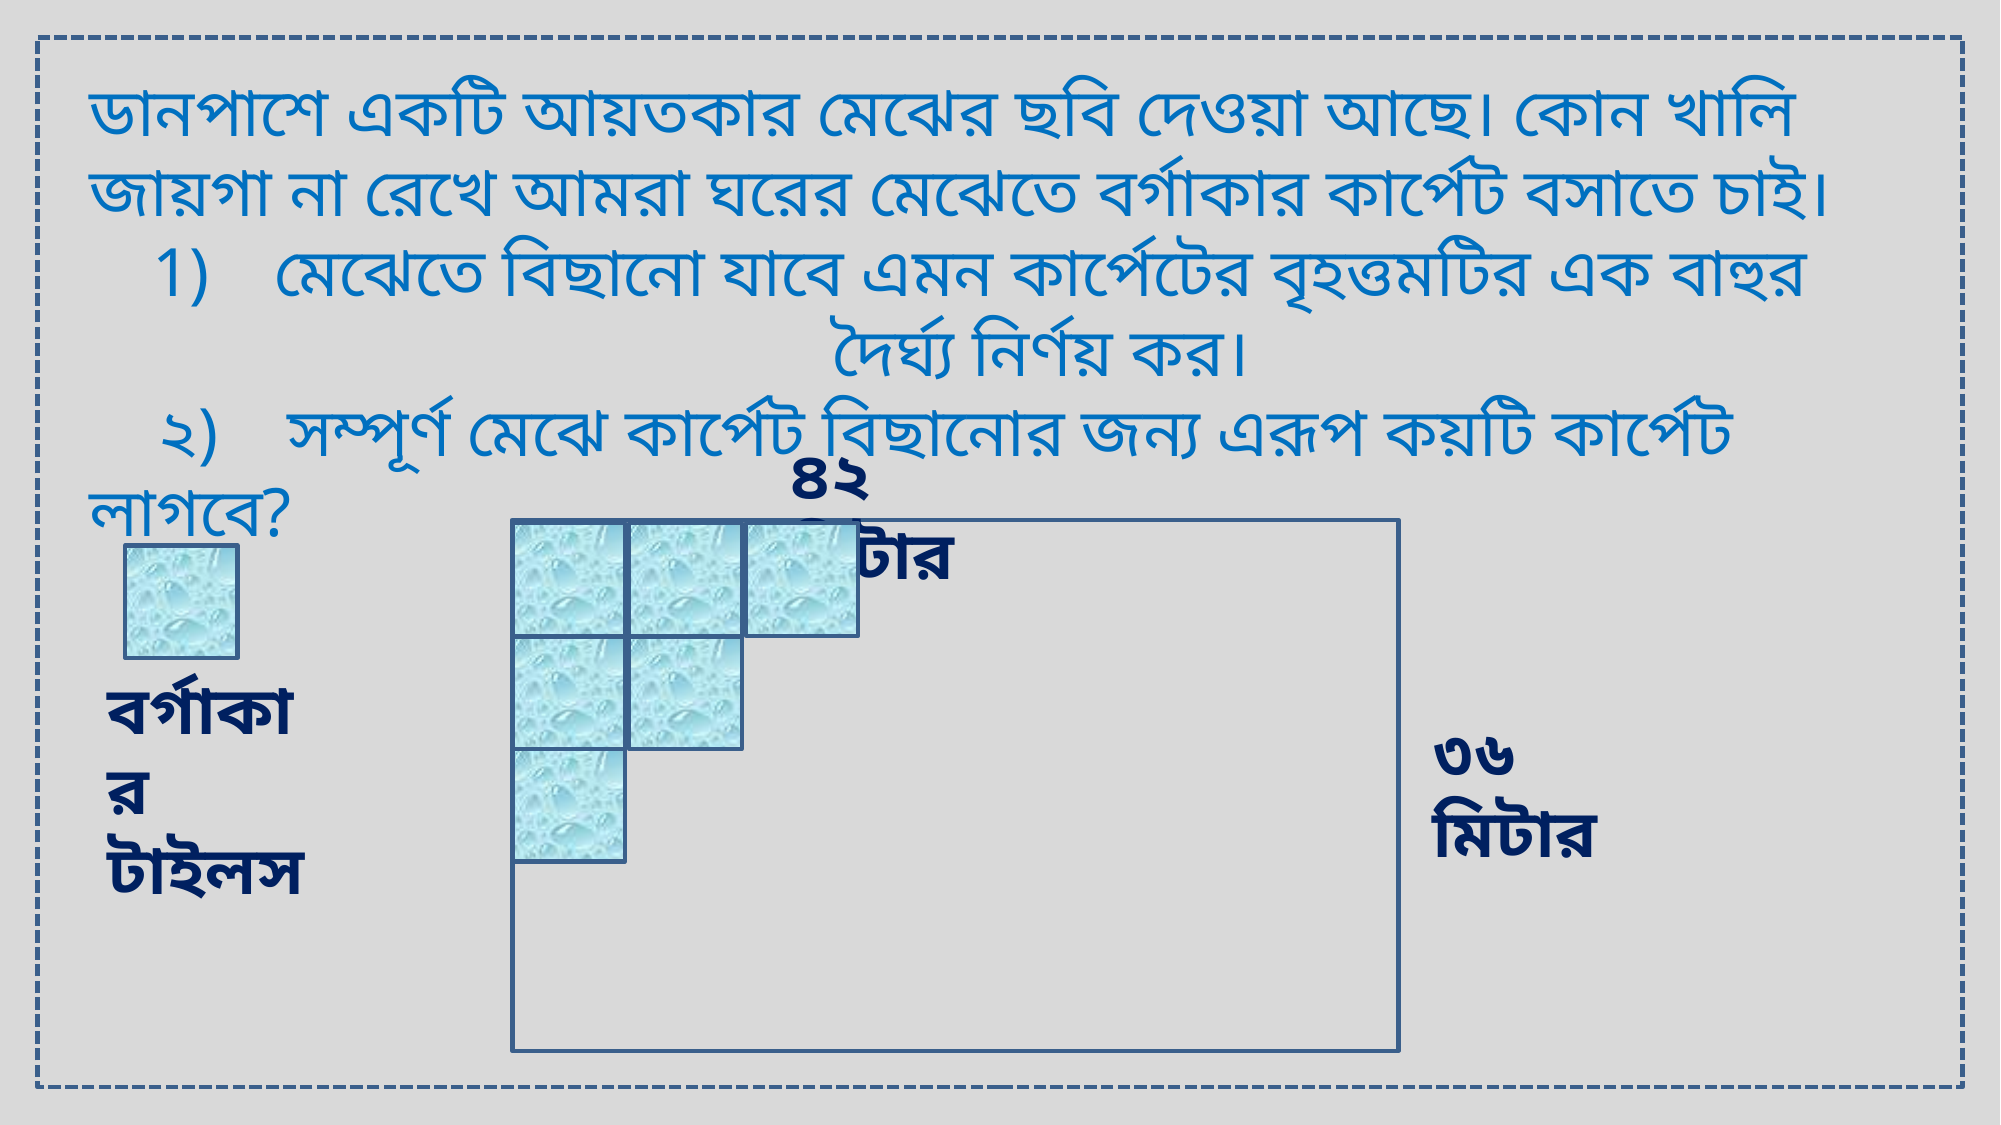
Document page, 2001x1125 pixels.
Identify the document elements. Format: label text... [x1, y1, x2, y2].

text_box [510, 521, 627, 635]
text_box ৩৬ মিটার [1417, 703, 1668, 879]
text_box [35, 35, 1965, 1089]
text_box ৪২ মিটার [774, 425, 1025, 601]
text_box [627, 521, 744, 635]
text_box [510, 747, 627, 864]
text_box বর্গাকার টাইলস [92, 660, 343, 915]
text_box [510, 635, 627, 747]
text_box [744, 521, 860, 638]
text_box [123, 543, 240, 660]
text_box [627, 635, 744, 751]
text_box [510, 518, 1400, 1053]
